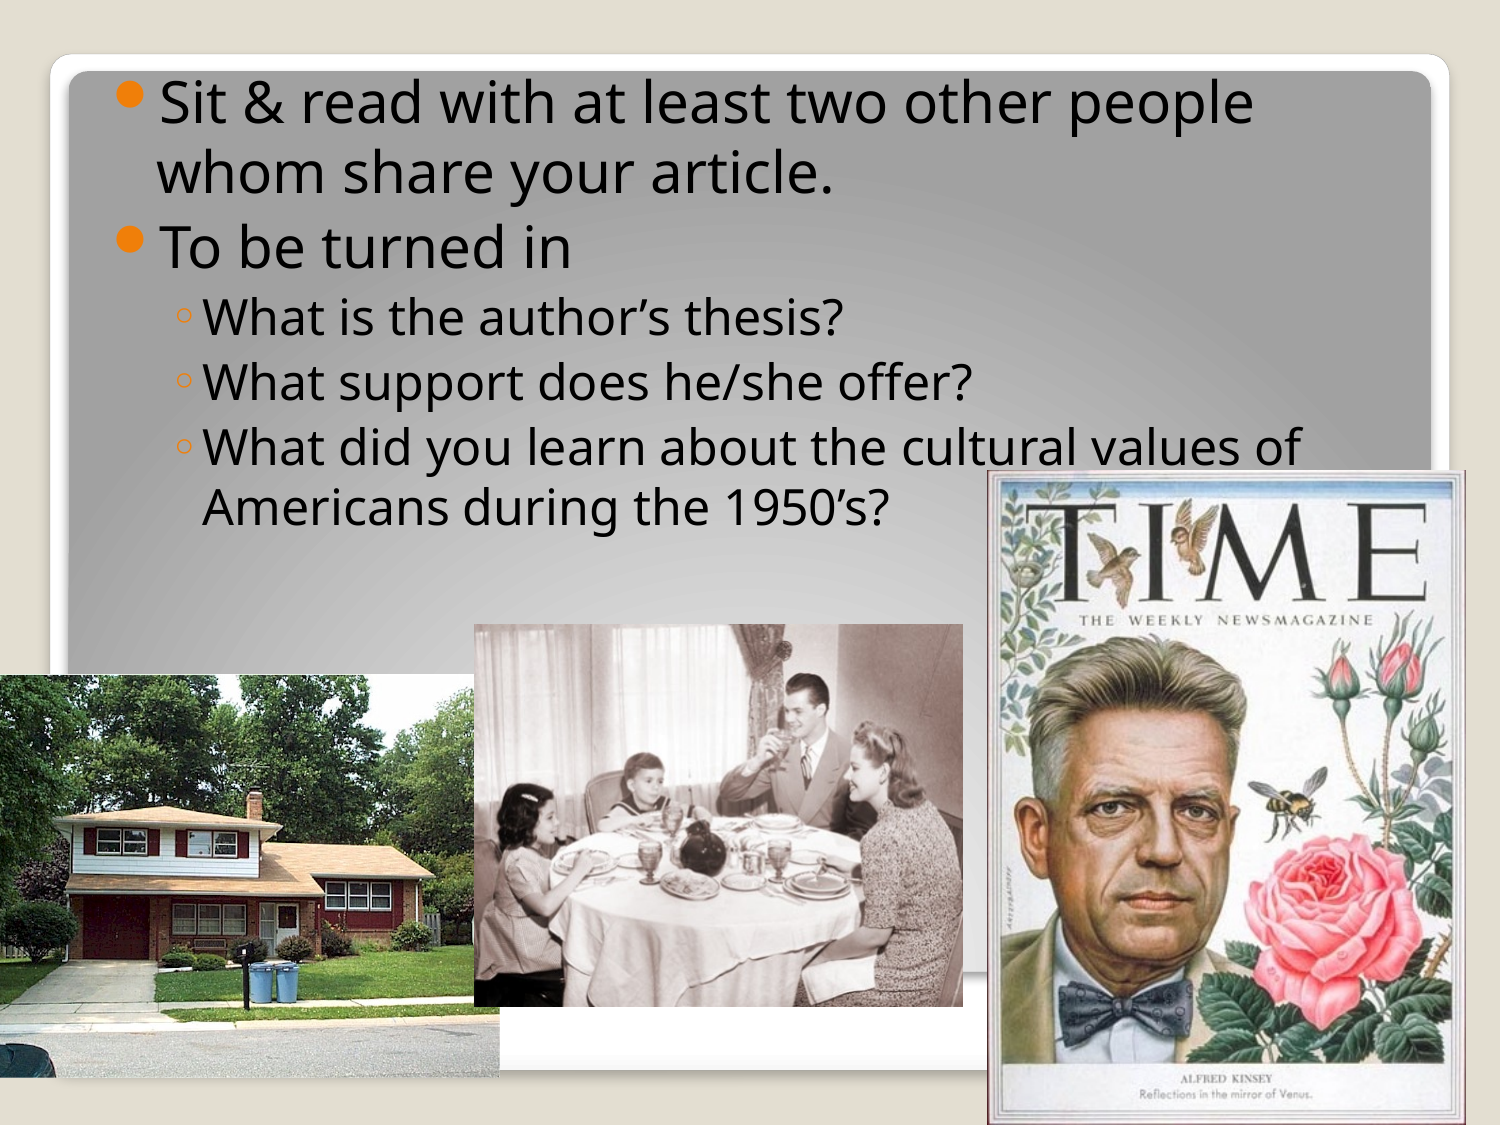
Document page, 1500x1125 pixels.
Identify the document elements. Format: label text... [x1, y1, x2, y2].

list Sit & read with at least two other people whom share your article. To be turned in What is the author’s thesis? What support does he/she offer? What did you learn about the cultural values of Americans during the 1950’s? [82, 50, 1425, 774]
picture [987, 469, 1466, 1125]
picture [0, 624, 963, 1079]
